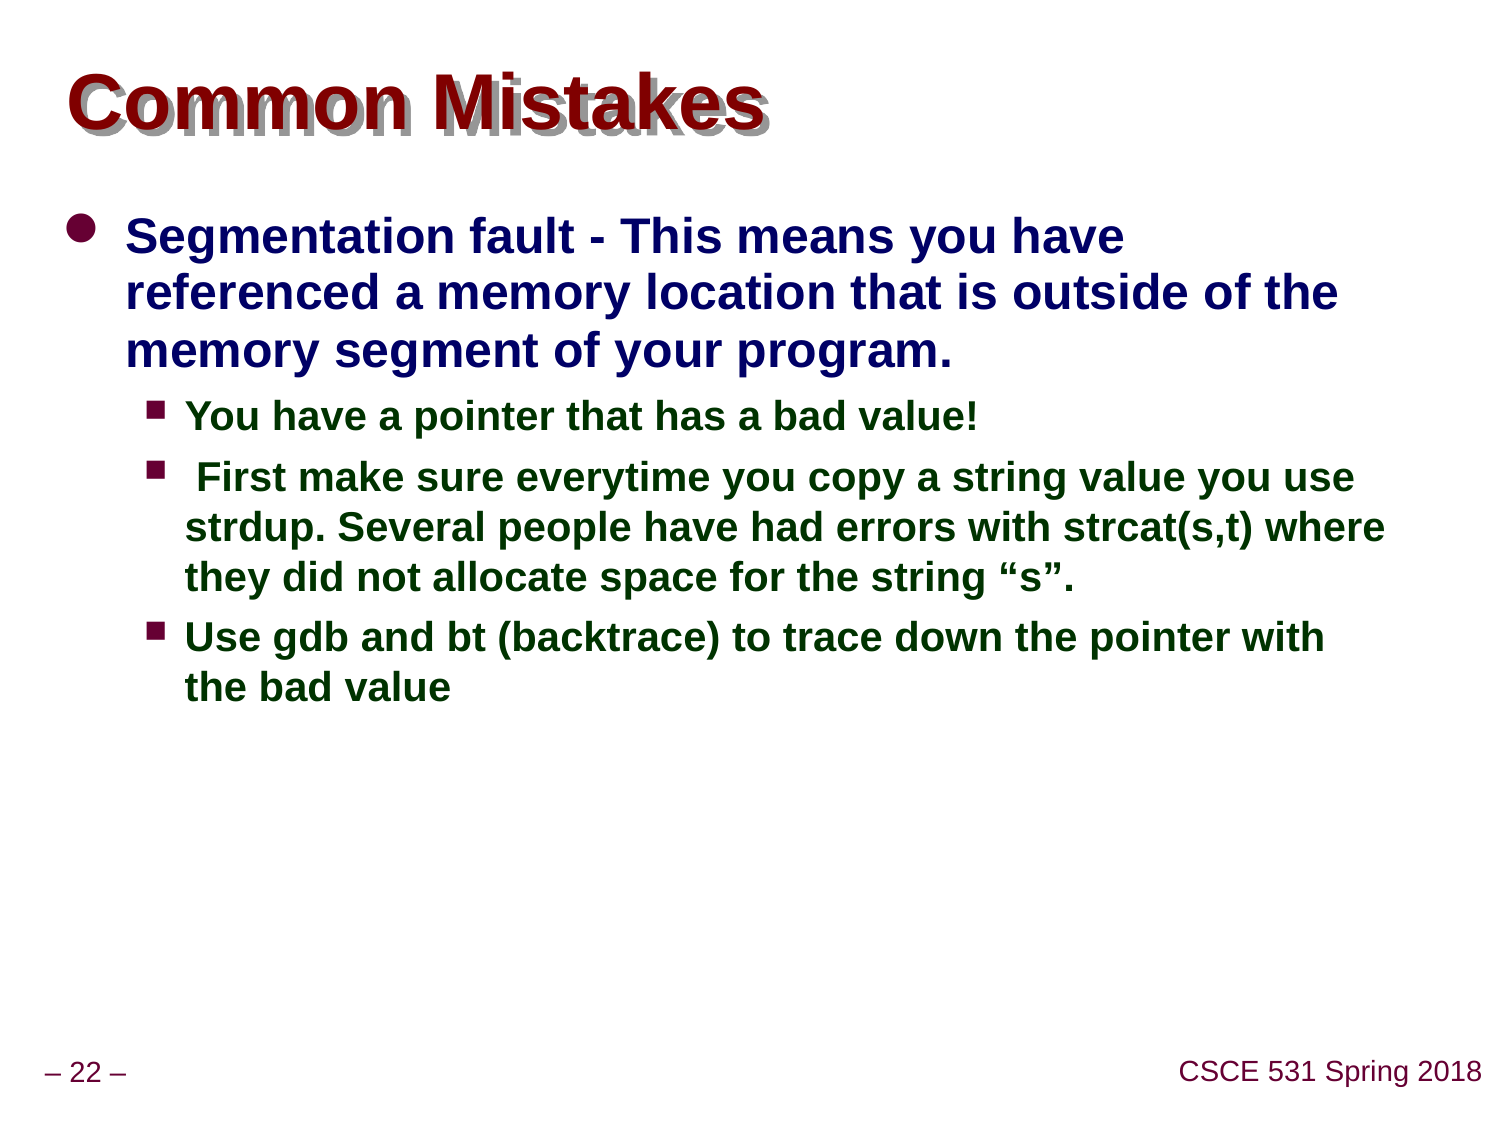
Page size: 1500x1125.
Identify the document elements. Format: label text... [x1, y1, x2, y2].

title Common Mistakes [66, 40, 1497, 169]
list Segmentation fault - This means you have referenced a memory location that is outside of the memory segment of your program. You have a pointer that has a bad value! First make sure everytime you copy a string value you use strdup. Several people have had errors with strcat(s,t) where they did not allocate space for the string “s”. Use gdb and bt (backtrace) to trace down the pointer with the bad value [47, 200, 1411, 1058]
